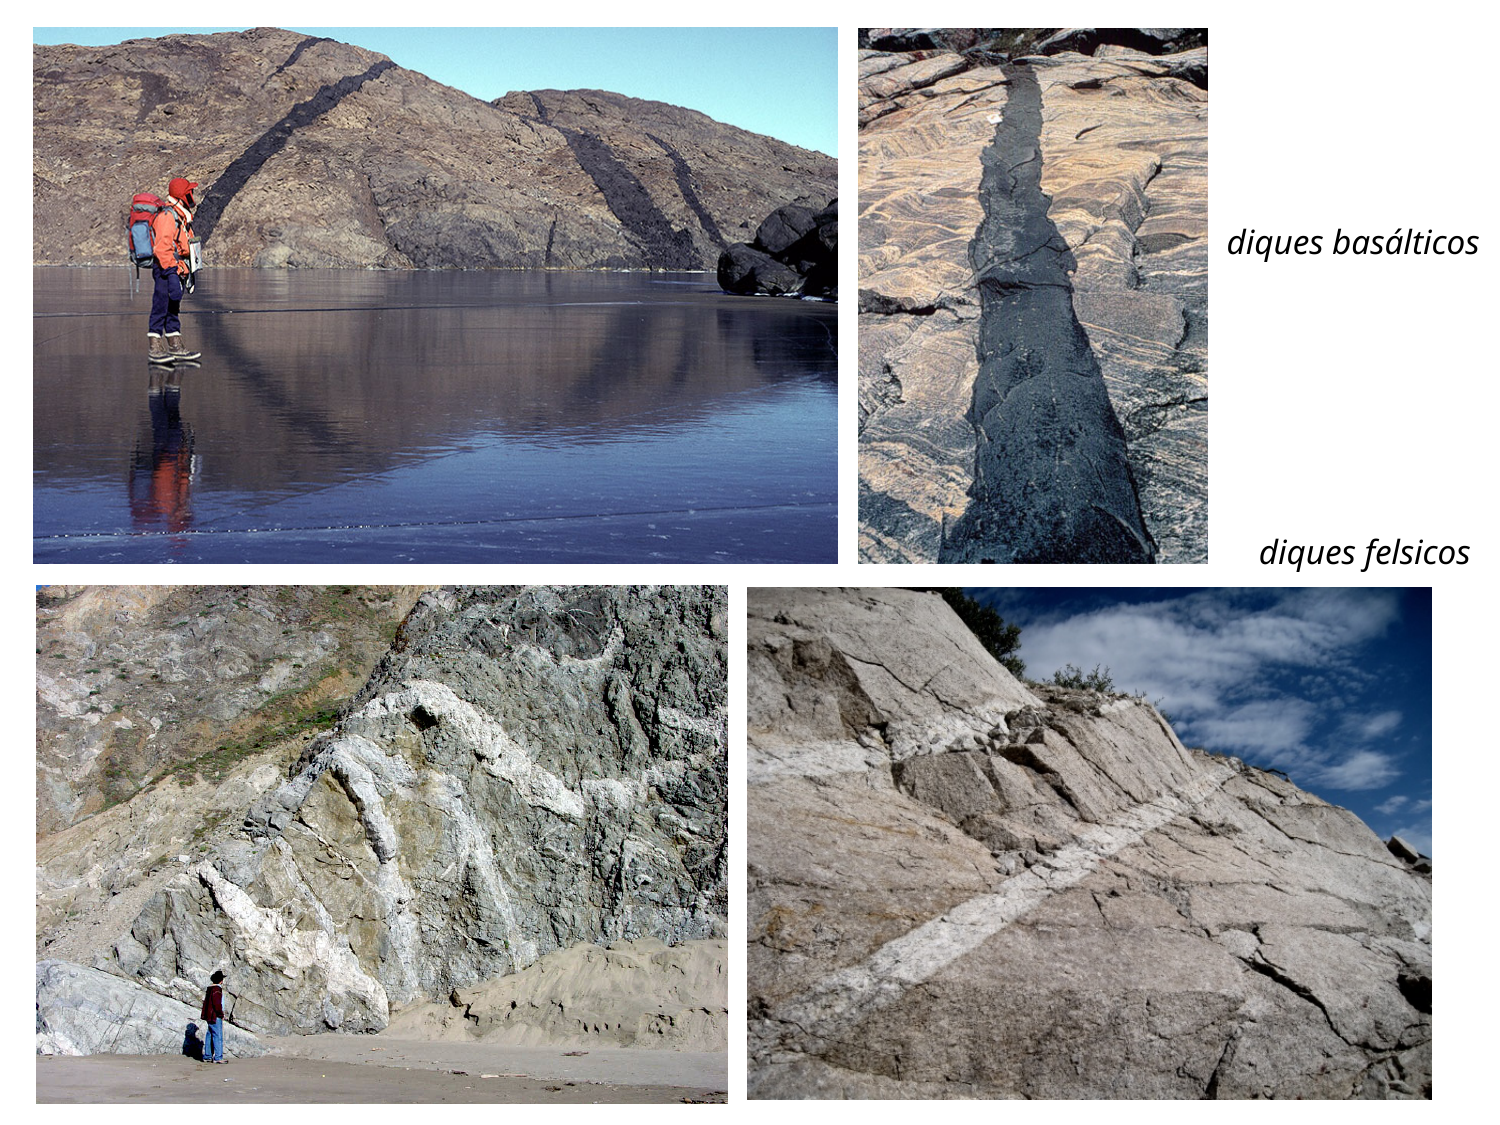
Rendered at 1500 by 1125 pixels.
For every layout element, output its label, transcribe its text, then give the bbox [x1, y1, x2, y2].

text_box diques felsicos [1244, 523, 1486, 579]
picture [33, 26, 839, 564]
picture [747, 587, 1432, 1101]
picture [36, 585, 728, 1104]
picture [858, 28, 1208, 564]
text_box diques basálticos [1212, 213, 1495, 269]
